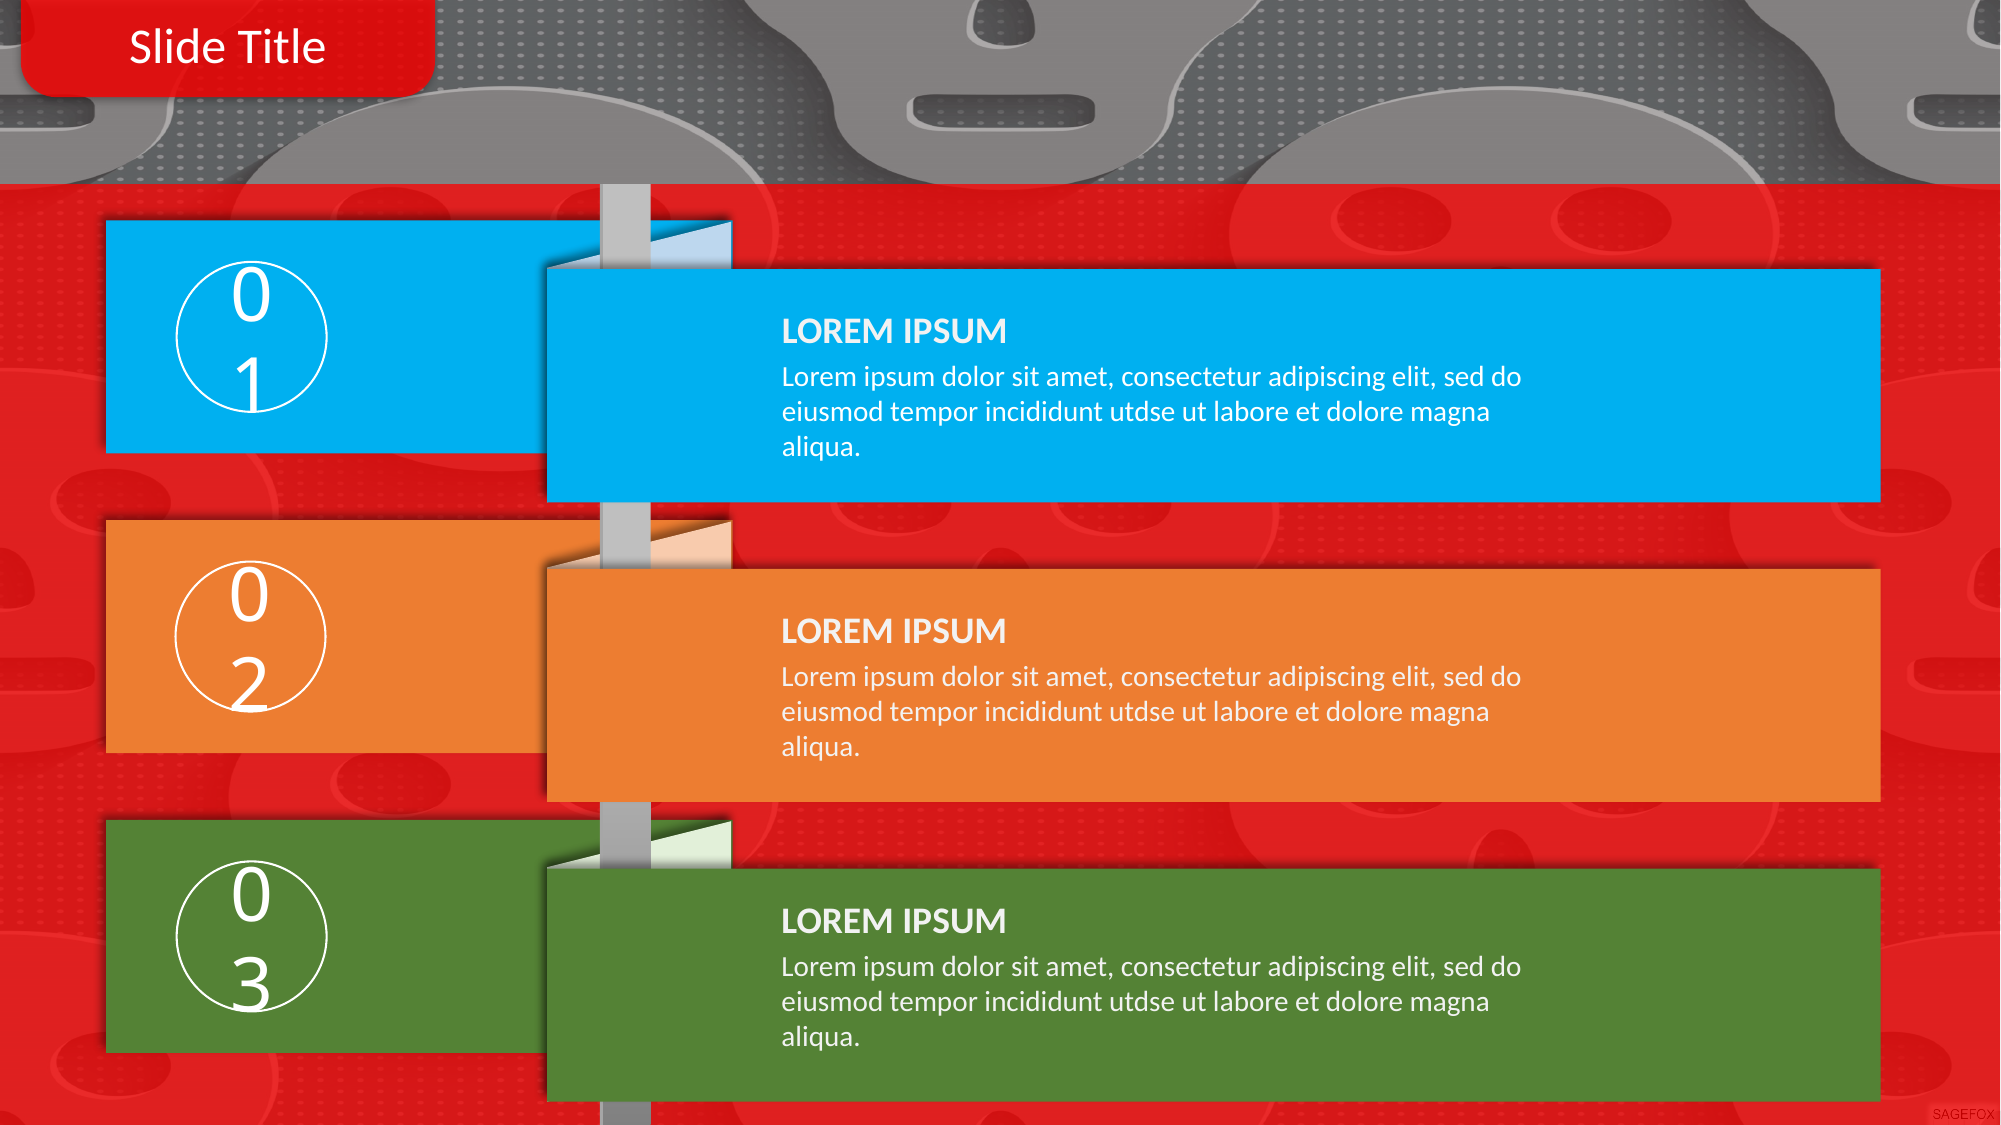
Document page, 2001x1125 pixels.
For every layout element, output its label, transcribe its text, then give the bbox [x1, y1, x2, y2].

text_box [651, 819, 684, 828]
text_box [0, 184, 599, 1125]
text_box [20, 0, 436, 98]
text_box [651, 184, 2000, 1125]
text_box 01 [175, 260, 328, 413]
text_box LOREM IPSUM Lorem ipsum dolor sit amet, consectetur adipiscing elit, sed do eiusmod tempor incididunt utdse ut labore et dolore magna aliqua. [766, 889, 1577, 1060]
text_box LOREM IPSUM Lorem ipsum dolor sit amet, consectetur adipiscing elit, sed do eiusmod tempor incididunt utdse ut labore et dolore magna aliqua. [767, 298, 1578, 470]
text_box [651, 519, 684, 528]
text_box [546, 868, 1882, 1103]
text_box [583, 853, 599, 857]
text_box [651, 520, 733, 558]
text_box [581, 253, 599, 258]
text_box [105, 519, 599, 754]
text_box 03 [175, 860, 328, 1013]
text_box [546, 268, 1882, 503]
text_box [105, 219, 599, 455]
text_box [651, 819, 733, 857]
text_box [580, 553, 599, 558]
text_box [154, 629, 1096, 680]
text_box 02 [174, 560, 327, 629]
text_box [105, 819, 599, 1054]
text_box LOREM IPSUM Lorem ipsum dolor sit amet, consectetur adipiscing elit, sed do eiusmod tempor incididunt utdse ut labore et dolore magna aliqua. [766, 598, 1577, 770]
text_box [651, 219, 684, 228]
text_box [651, 220, 733, 258]
text_box [546, 568, 1882, 803]
text_box 02 [188, 680, 313, 713]
